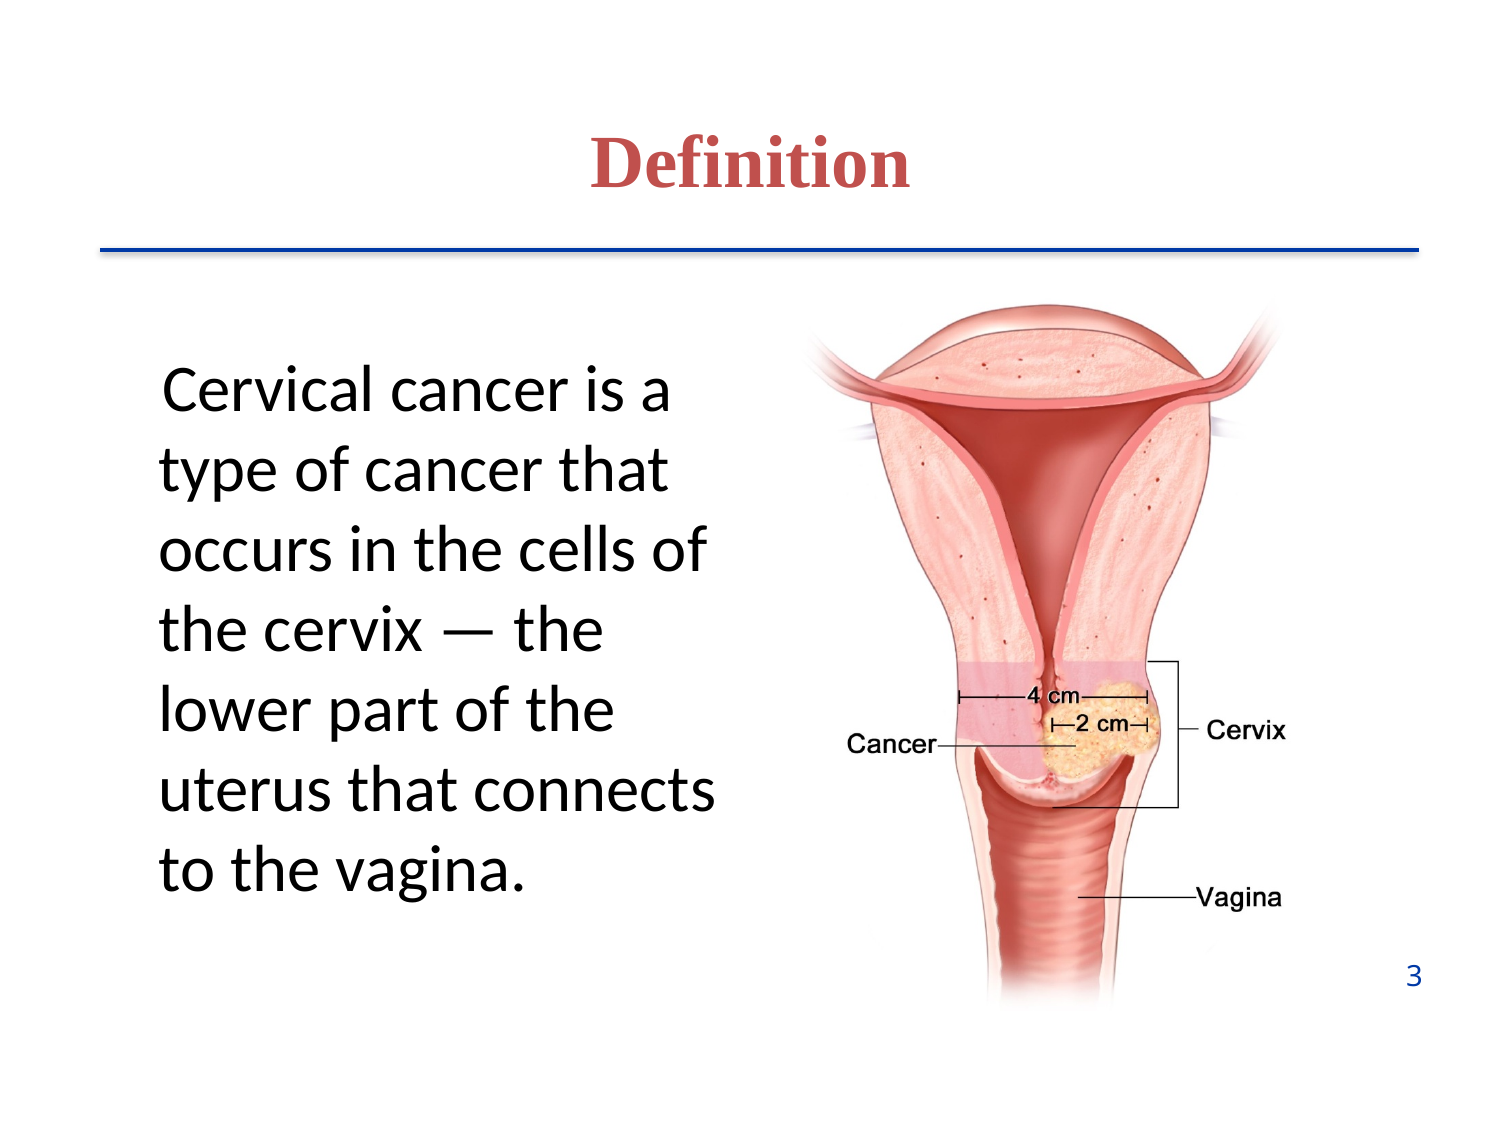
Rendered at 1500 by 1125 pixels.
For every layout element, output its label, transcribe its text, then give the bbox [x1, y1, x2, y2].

picture [799, 287, 1301, 1012]
text_box 3 [1304, 949, 1438, 1010]
text_box Definition [362, 104, 1140, 210]
text_box Cervical cancer is a type of cancer that occurs in the cells of the cervix — the lower part of the uterus that connects to the vagina. [87, 337, 763, 1125]
